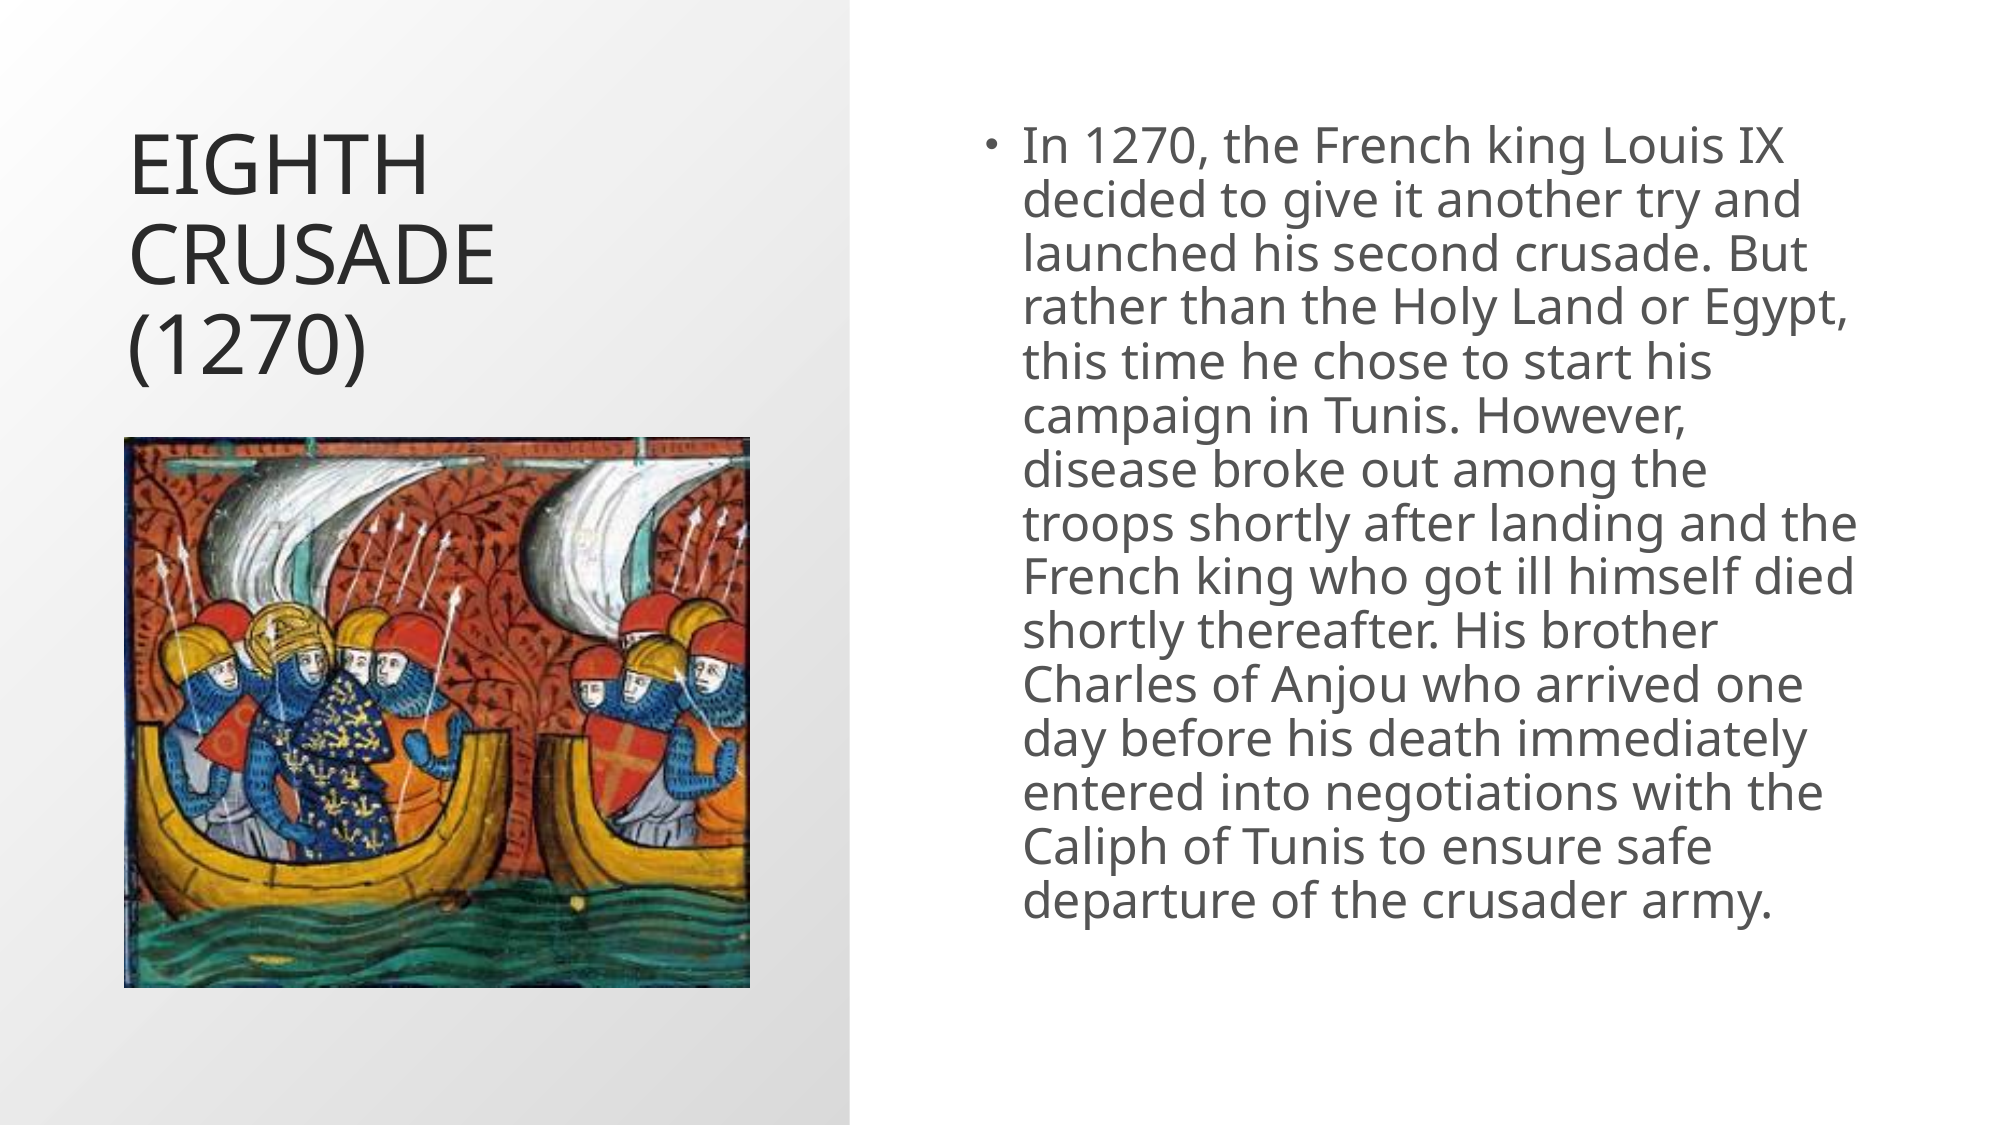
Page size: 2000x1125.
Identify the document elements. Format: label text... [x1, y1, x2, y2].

list In 1270, the French king Louis IX decided to give it another try and launched his second crusade. But rather than the Holy Land or Egypt, this time he chose to start his campaign in Tunis. However, disease broke out among the troops shortly after landing and the French king who got ill himself died shortly thereafter. His brother Charles of Anjou who arrived one day before his death immediately entered into negotiations with the Caliph of Tunis to ensure safe departure of the crusader army. [962, 112, 1888, 1013]
picture [124, 437, 750, 988]
title Eighth Crusade (1270) [112, 112, 750, 500]
